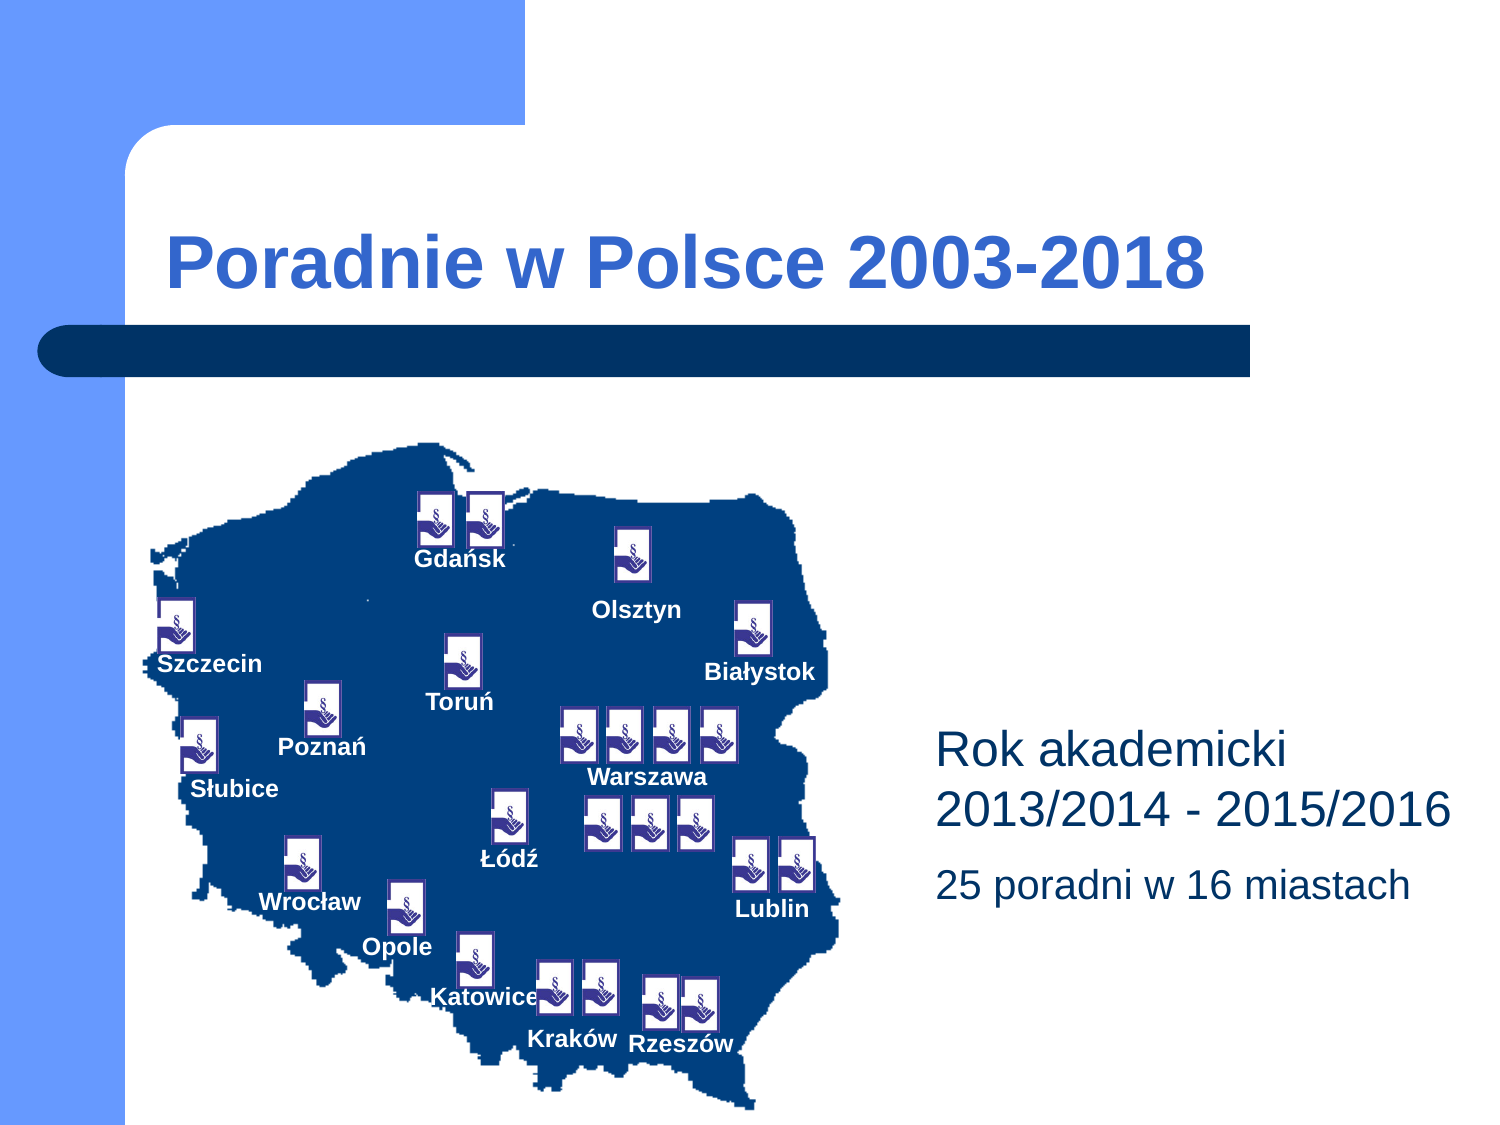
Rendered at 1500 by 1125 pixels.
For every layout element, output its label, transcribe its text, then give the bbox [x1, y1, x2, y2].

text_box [121, 439, 1477, 1118]
text_box Poradnie w Polsce 2003-2018 [150, 125, 1463, 313]
